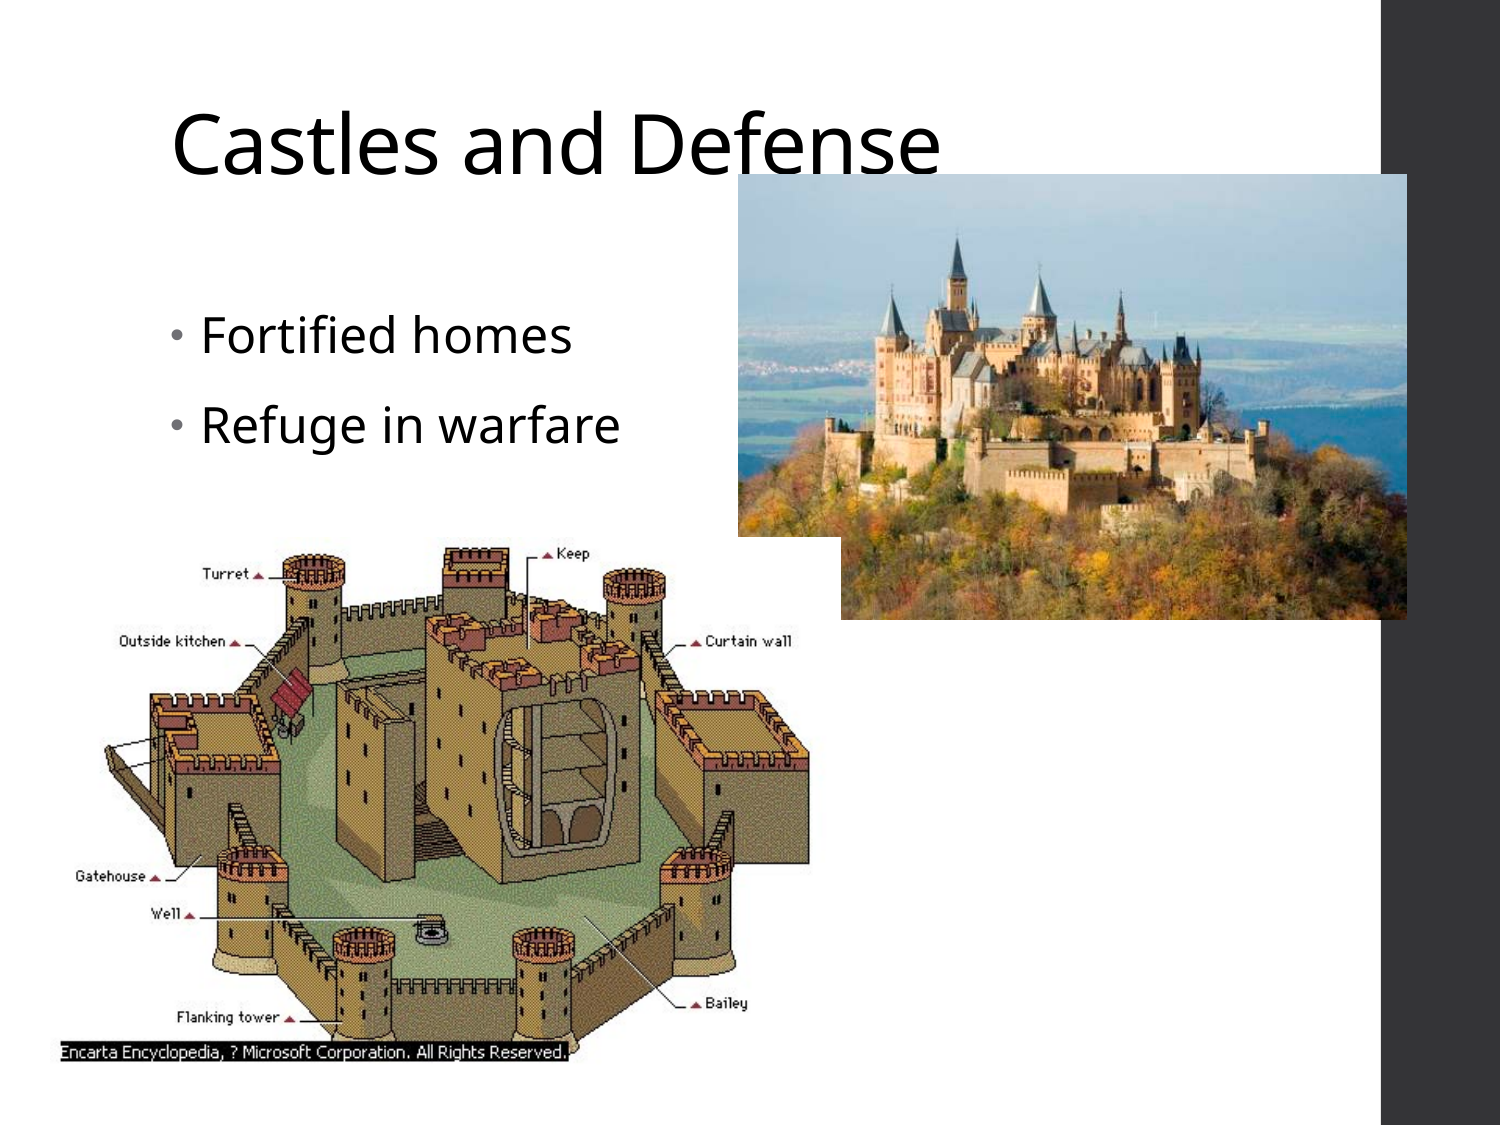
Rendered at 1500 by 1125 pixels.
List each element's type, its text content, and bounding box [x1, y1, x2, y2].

list Fortified homes Refuge in warfare [155, 299, 707, 532]
picture [49, 174, 1408, 1068]
title Castles and Defense [155, 60, 1348, 200]
